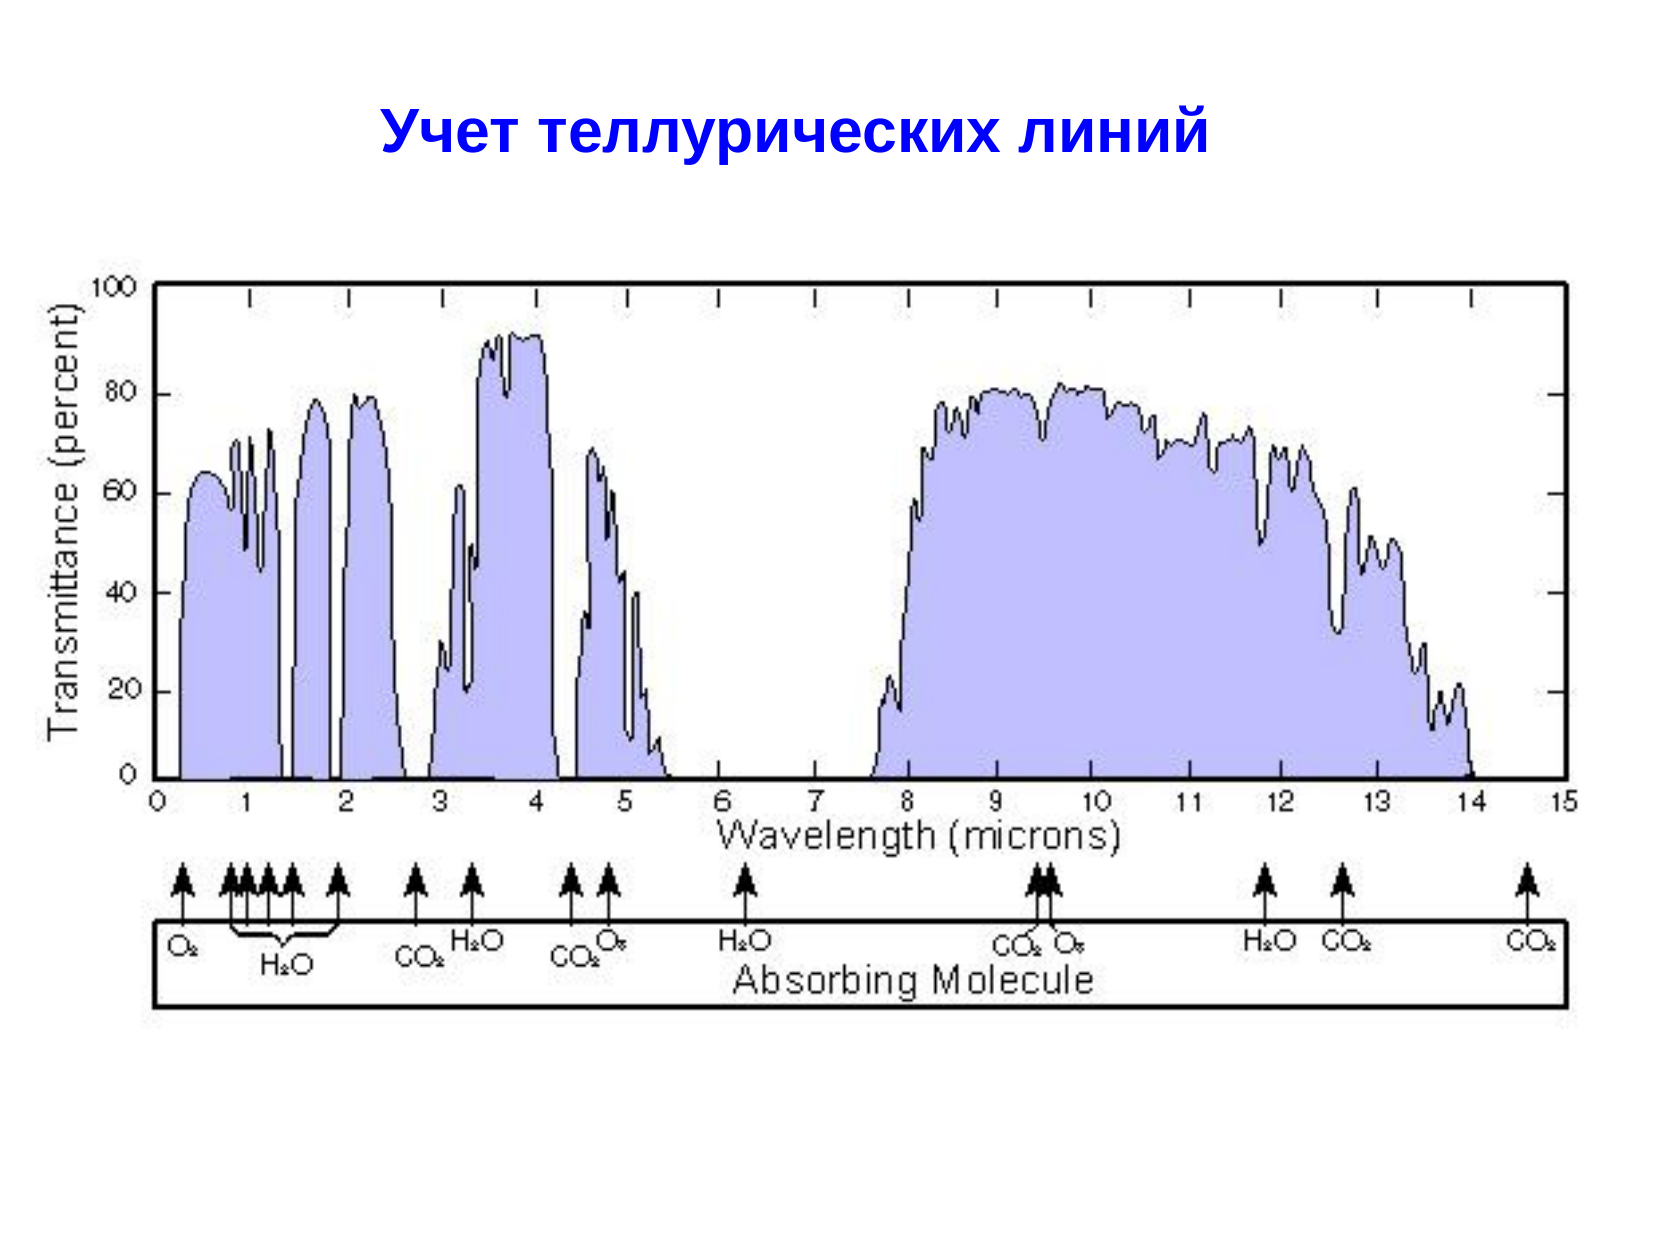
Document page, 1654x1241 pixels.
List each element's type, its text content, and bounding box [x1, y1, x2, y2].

picture [35, 235, 1610, 1040]
text_box Учет теллурических линий [366, 82, 1241, 168]
